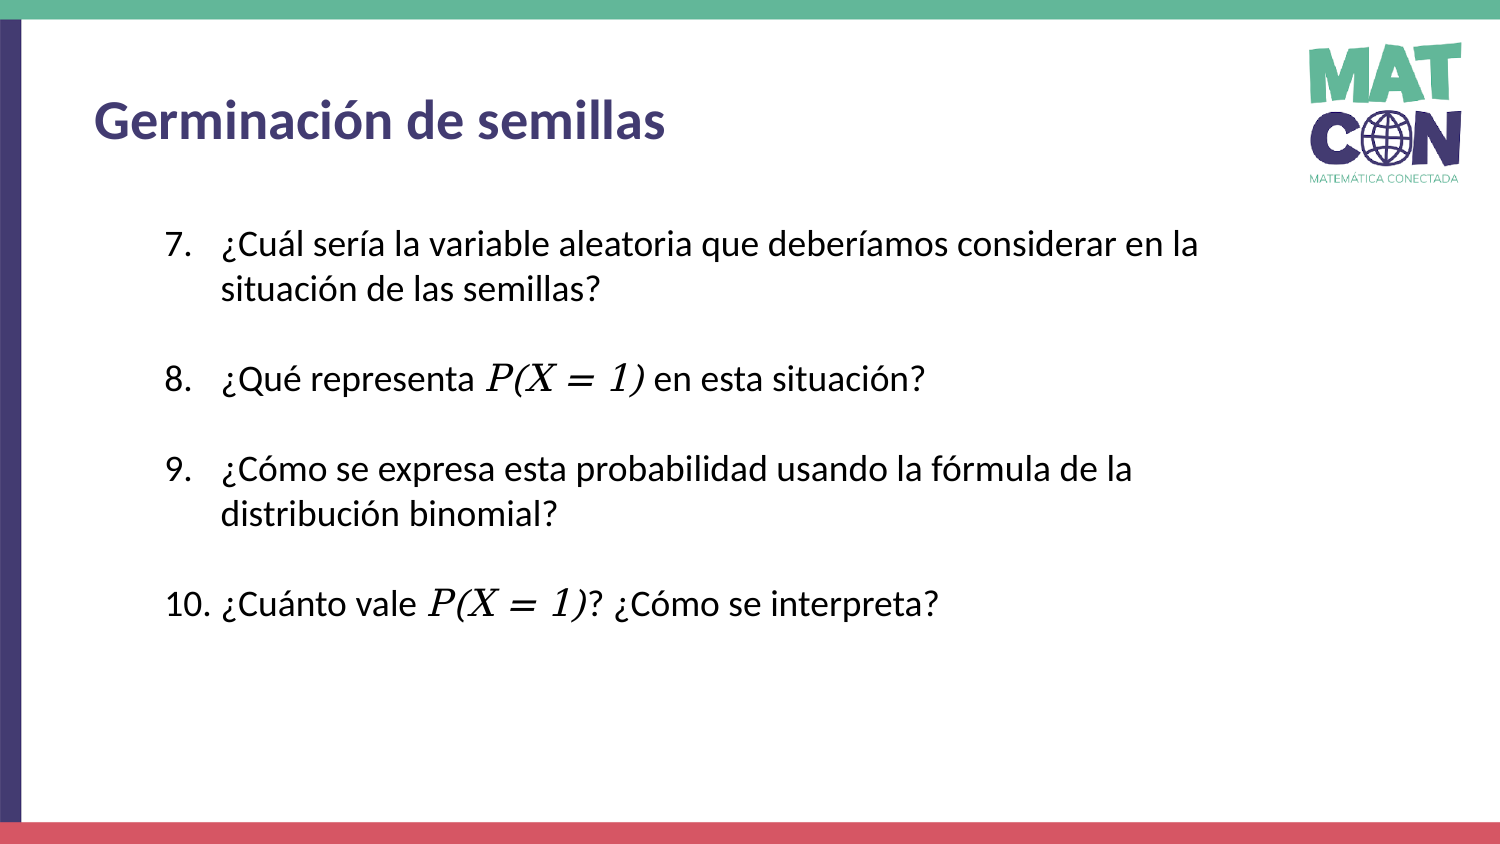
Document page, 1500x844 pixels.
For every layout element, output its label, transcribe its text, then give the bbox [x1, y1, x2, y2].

picture [0, 0, 1500, 844]
text_box ¿Cuál sería la variable aleatoria que deberíamos considerar en la situación de las semillas? ¿Qué representa P(X = 1) en esta situación? ¿Cómo se expresa esta probabilidad usando la fórmula de la distribución binomial? ¿Cuánto vale P(X = 1)? ¿Cómo se interpreta? [130, 203, 1321, 639]
text_box Germinación de semillas [83, 77, 947, 156]
